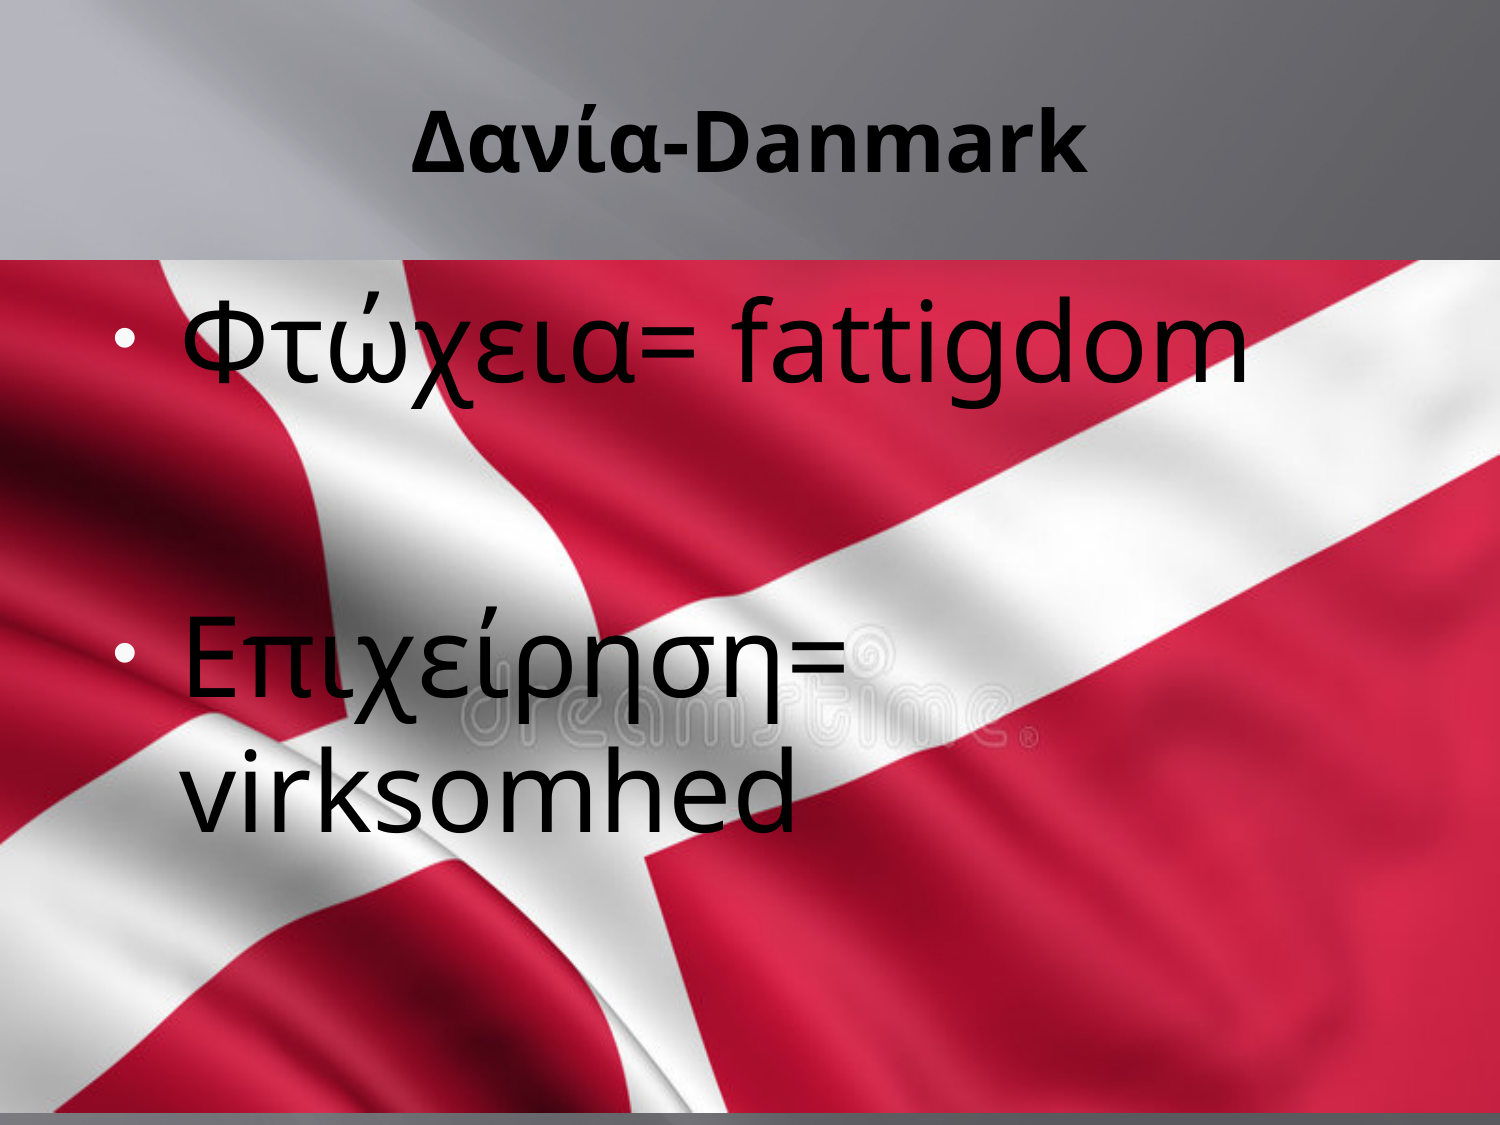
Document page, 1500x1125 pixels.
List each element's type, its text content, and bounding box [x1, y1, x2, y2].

title Δανία-Danmark [75, 45, 1425, 233]
picture [0, 260, 1500, 1113]
